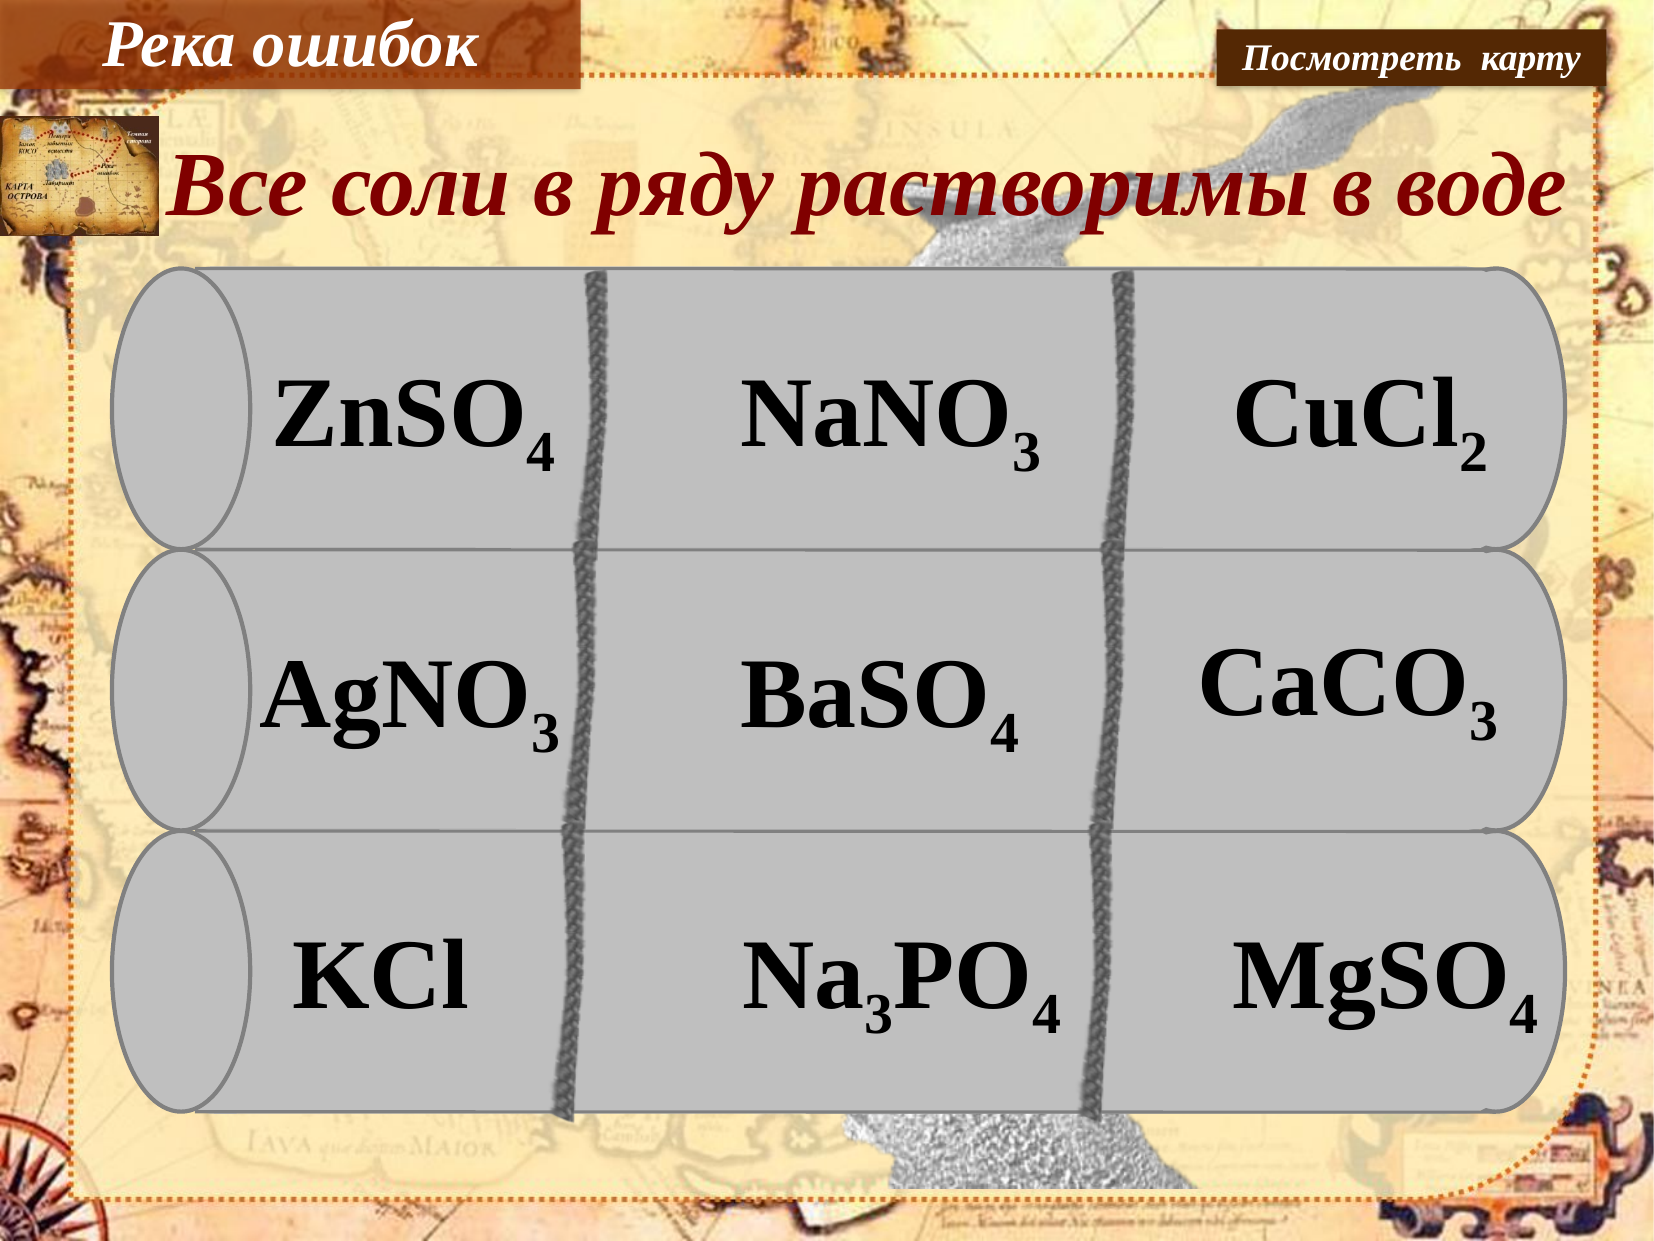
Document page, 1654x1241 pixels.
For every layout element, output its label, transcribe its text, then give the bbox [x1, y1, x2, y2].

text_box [1199, 549, 1566, 830]
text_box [670, 549, 1020, 829]
picture [0, 0, 1654, 1241]
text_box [660, 830, 1009, 1113]
title Все соли в ряду растворимы в воде [111, 104, 575, 258]
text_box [111, 830, 481, 1113]
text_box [680, 268, 1035, 548]
text_box Река ошибок [0, 0, 581, 90]
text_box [111, 268, 508, 549]
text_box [1185, 830, 1566, 1113]
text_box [1206, 268, 1566, 549]
text_box Посмотреть карту [1216, 29, 1607, 67]
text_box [111, 549, 493, 830]
